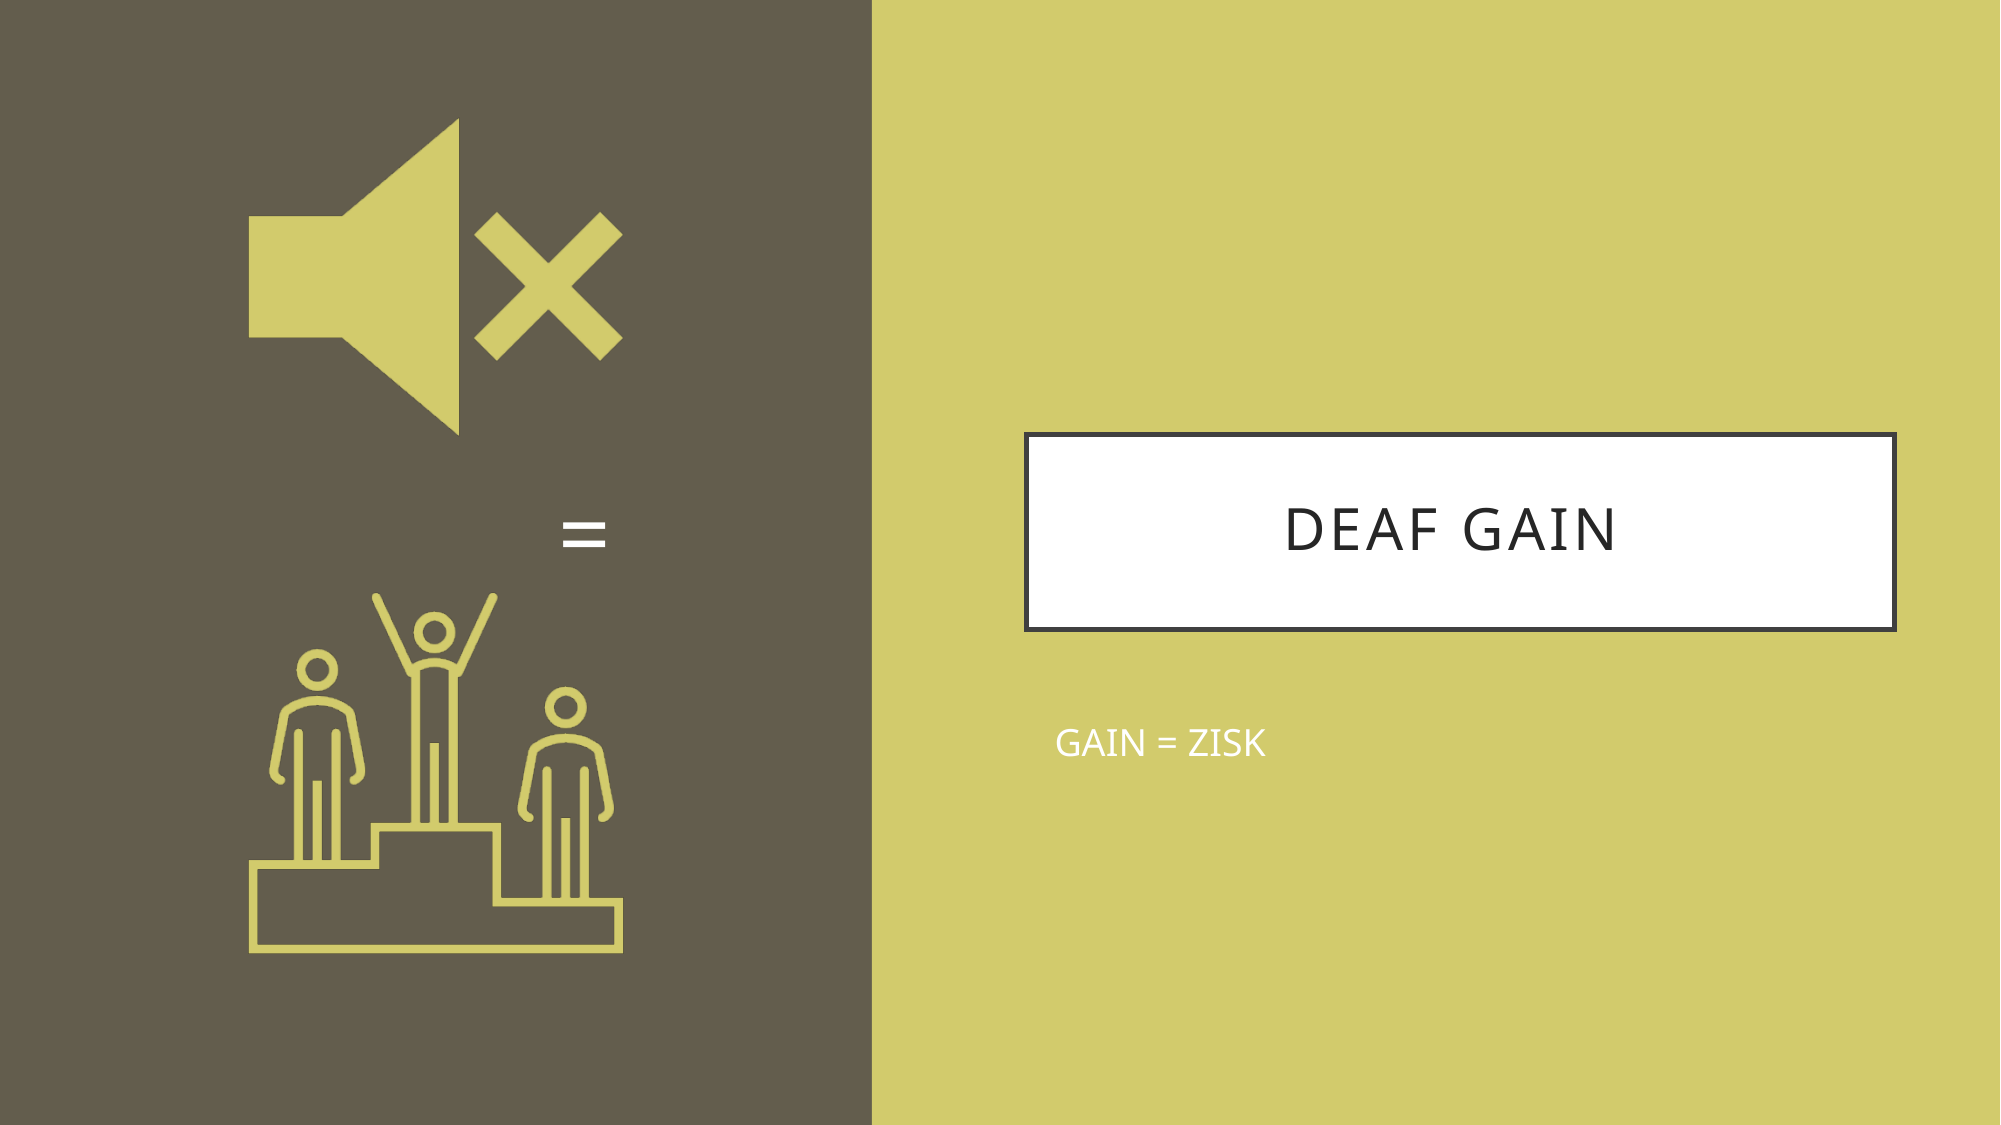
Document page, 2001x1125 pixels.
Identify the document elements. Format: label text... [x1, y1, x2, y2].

text_box [871, 0, 2000, 1125]
title DEAF GAIN [1024, 432, 1897, 632]
text_box = [243, 468, 677, 594]
picture [211, 52, 661, 502]
text_box GAIN = ZISK [1026, 645, 1894, 1125]
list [211, 554, 661, 1003]
